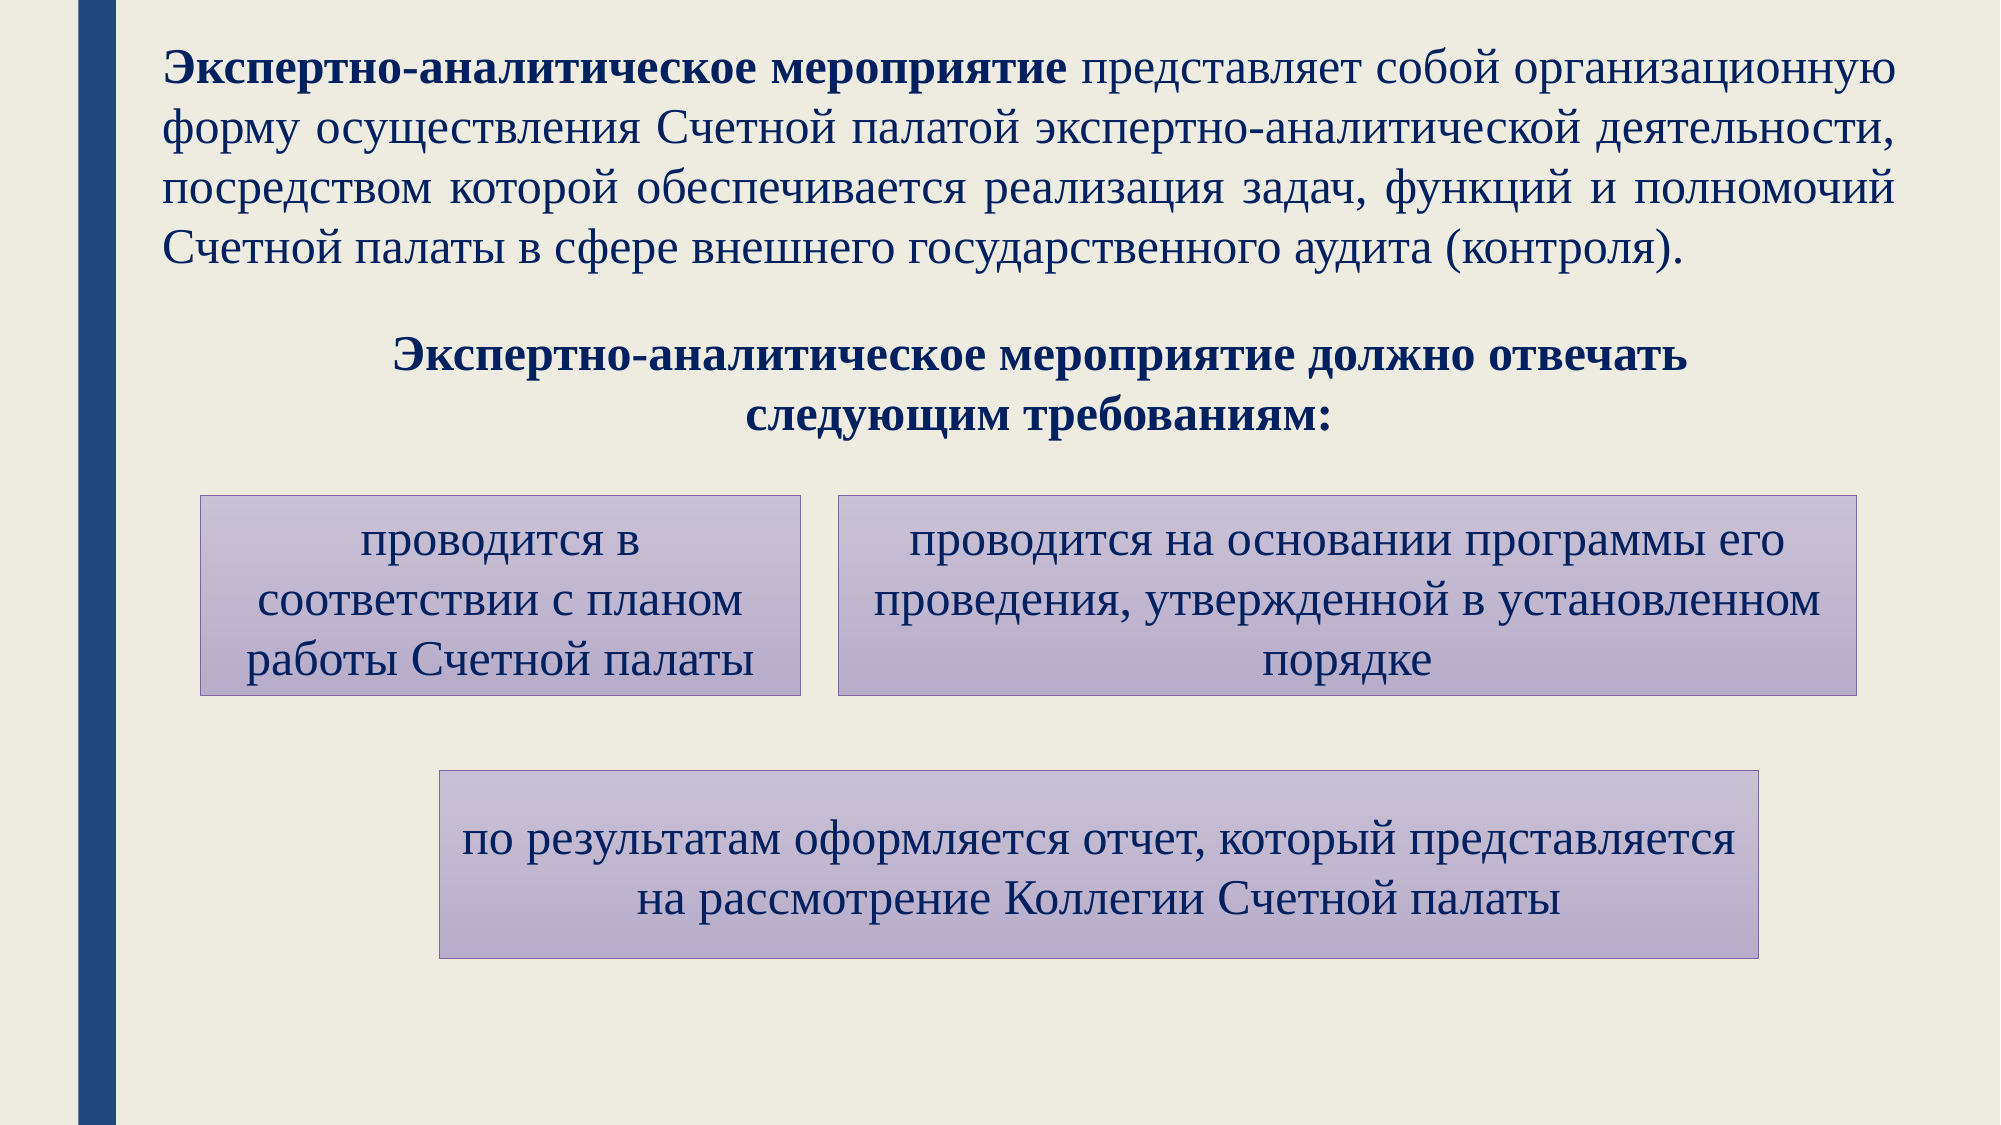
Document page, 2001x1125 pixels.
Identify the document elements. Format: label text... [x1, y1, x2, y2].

text_box проводится на основании программы его проведения, утвержденной в установленном порядке [838, 495, 1857, 696]
text_box проводится в соответствии с планом работы Счетной палаты [200, 495, 801, 696]
text_box Экспертно-аналитическое мероприятие представляет собой организационную форму осуществления Счетной палатой экспертно-аналитической деятельности, посредством которой обеспечивается реализация задач, функций и полномочий Счетной палаты в сфере внешнего государственного аудита (контроля). [147, 25, 1912, 281]
text_box Экспертно-аналитическое мероприятие должно отвечать следующим требованиям: [279, 312, 1800, 448]
text_box по результатам оформляется отчет, который представляется на рассмотрение Коллегии Счетной палаты [439, 770, 1759, 959]
